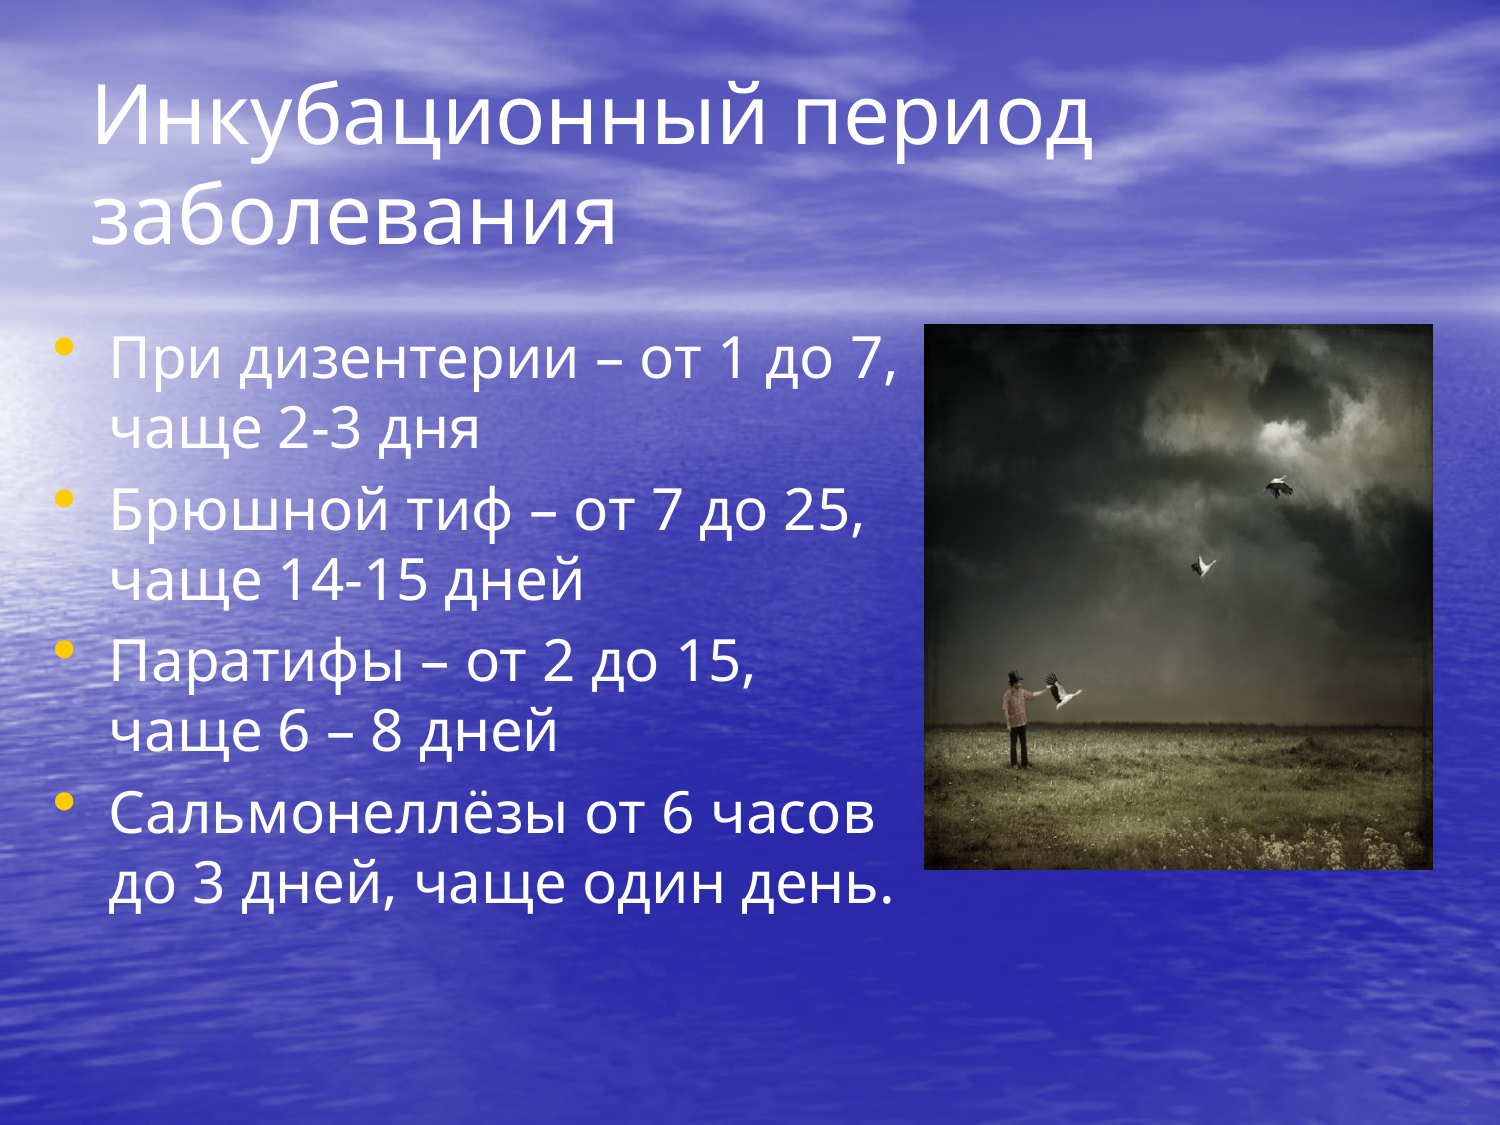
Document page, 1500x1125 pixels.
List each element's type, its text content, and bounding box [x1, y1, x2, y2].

list При дизентерии – от 1 до 7, чаще 2-3 дня Брюшной тиф – от 7 до 25, чаще 14-15 дней Паратифы – от 2 до 15, чаще 6 – 8 дней Сальмонеллёзы от 6 часов до 3 дней, чаще один день. [37, 312, 938, 988]
picture [924, 324, 1434, 870]
title Инкубационный период заболевания [74, 47, 1426, 276]
